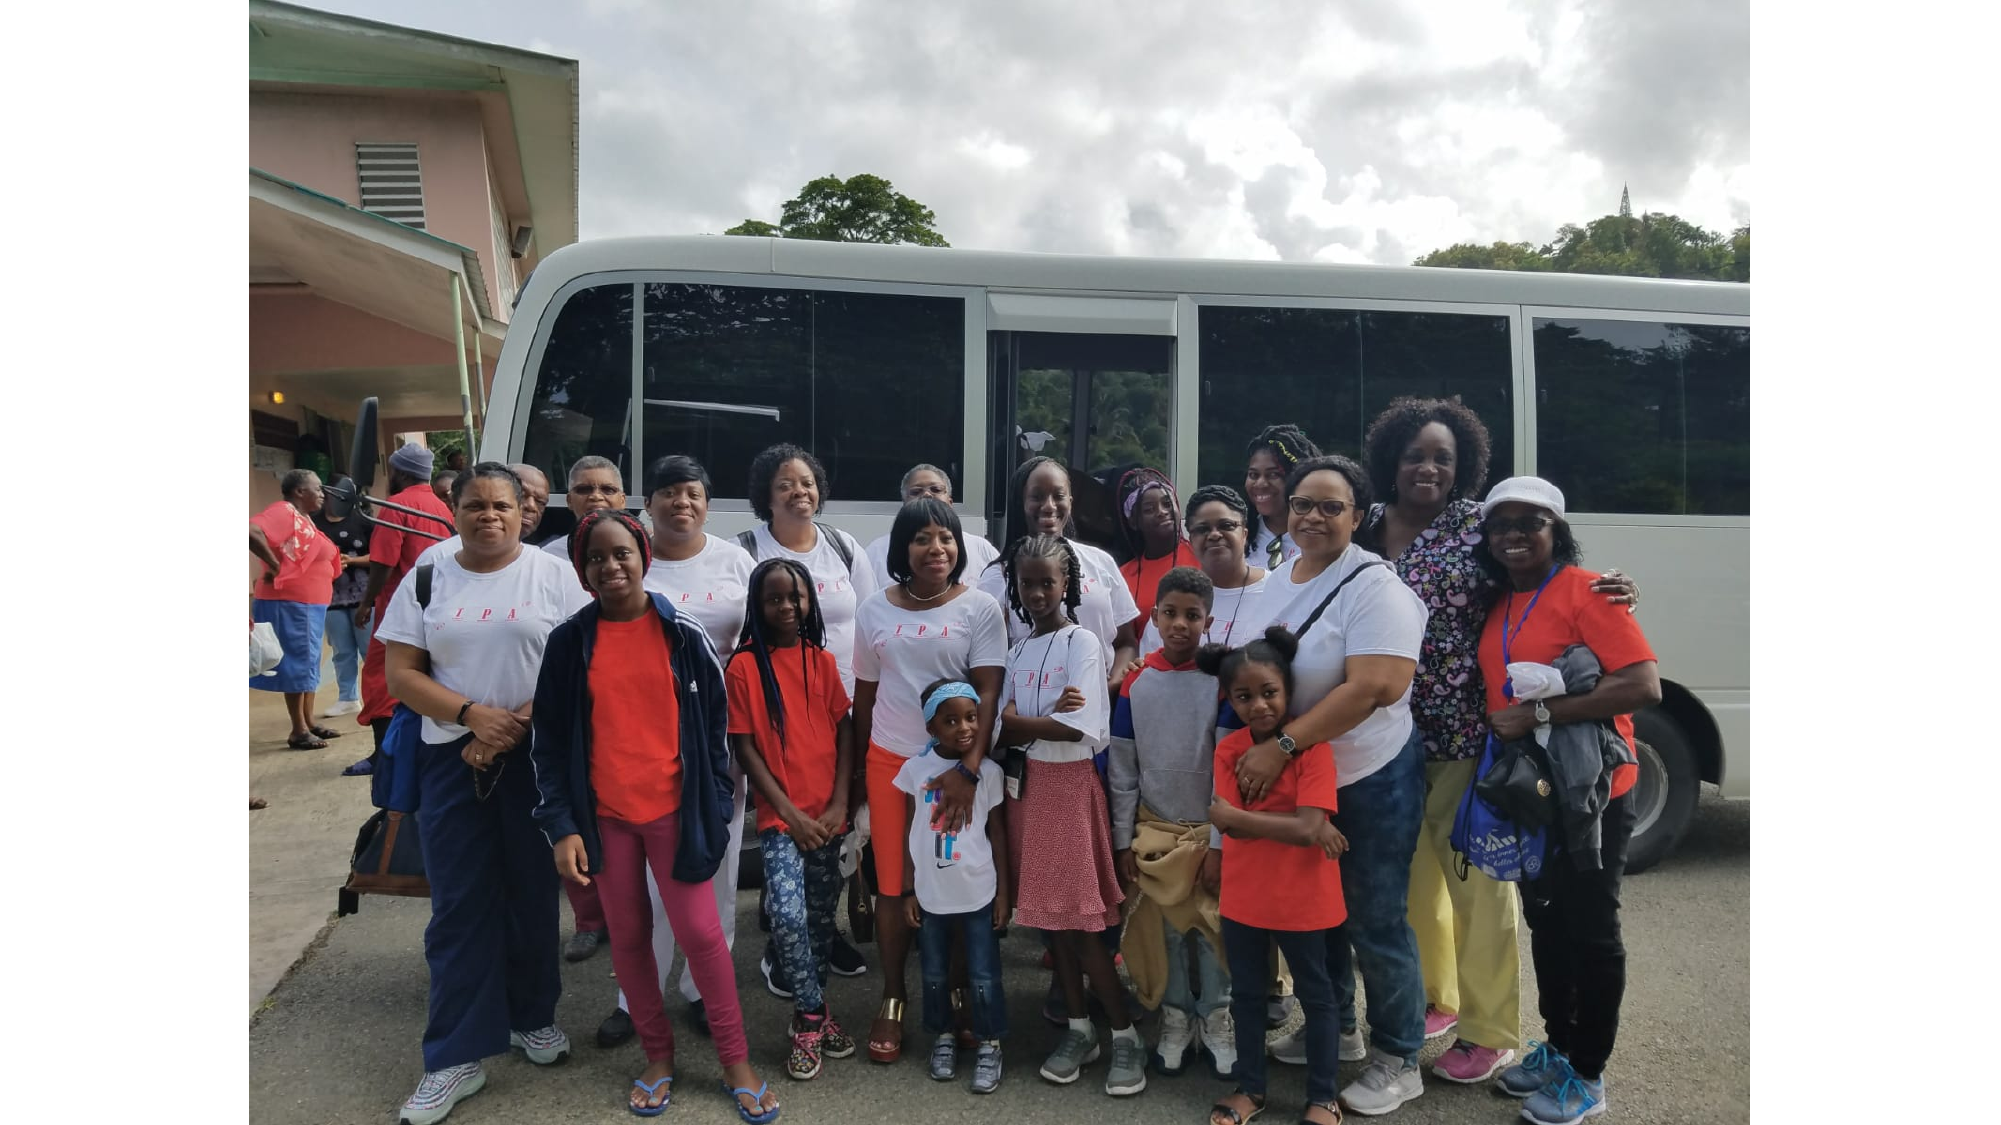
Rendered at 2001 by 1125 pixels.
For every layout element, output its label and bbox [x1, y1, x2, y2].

picture [249, 0, 1750, 1125]
